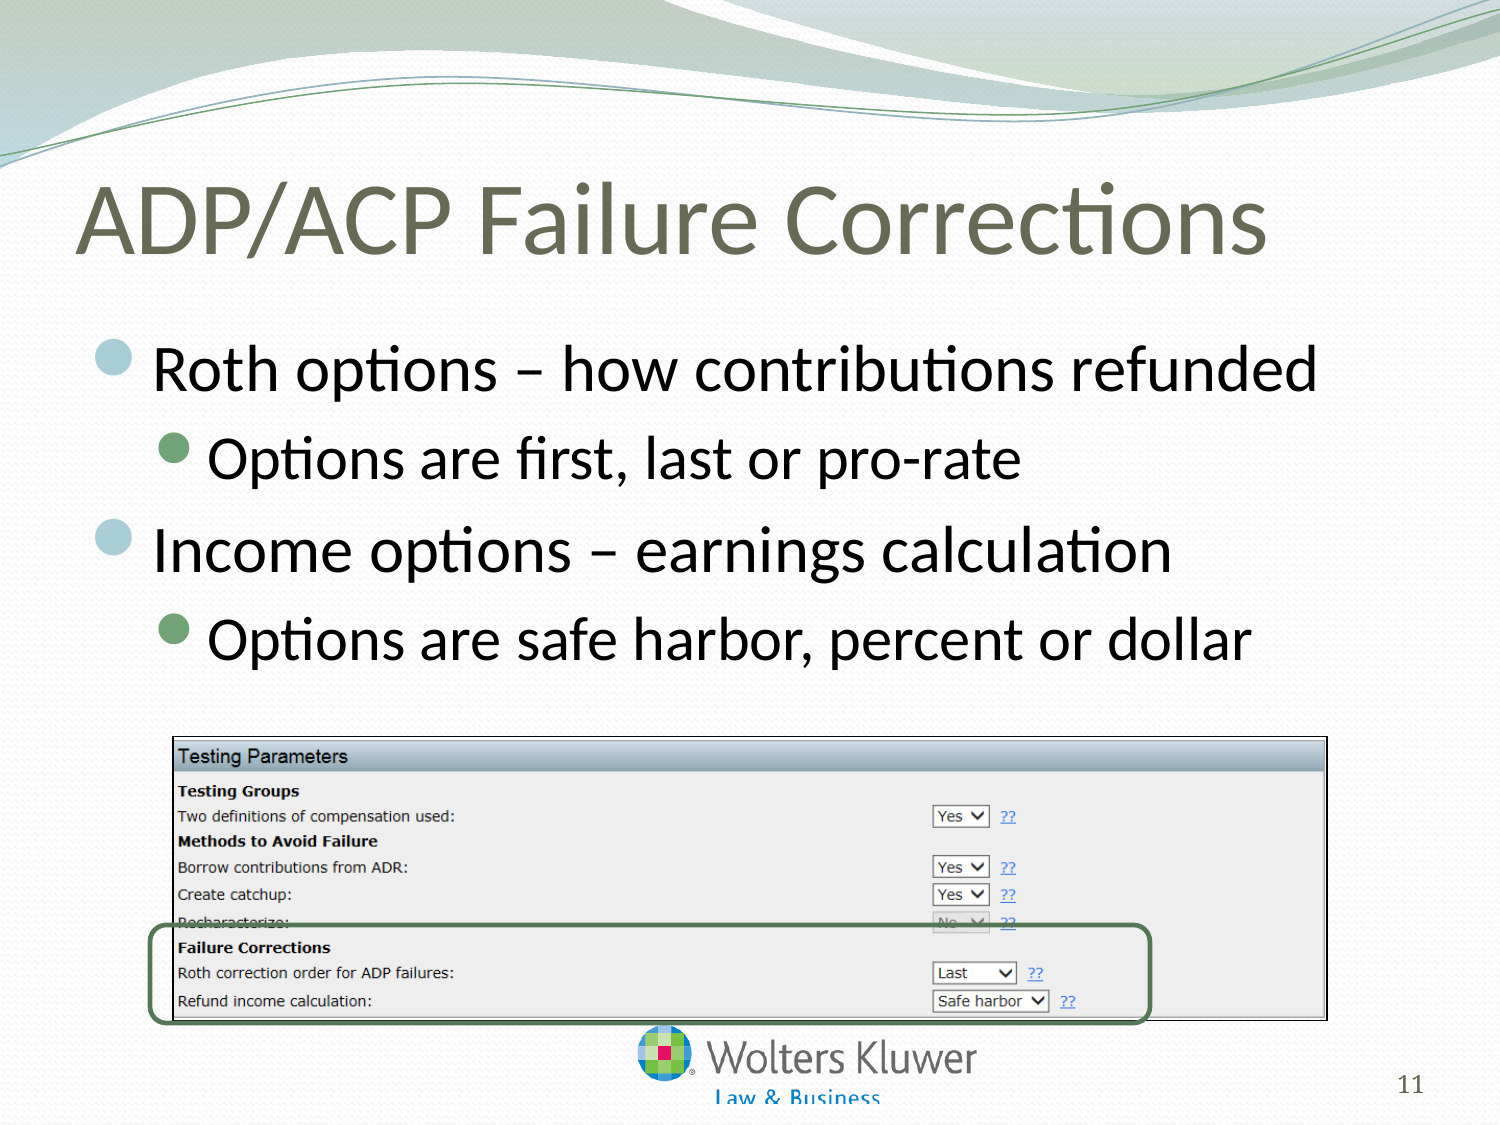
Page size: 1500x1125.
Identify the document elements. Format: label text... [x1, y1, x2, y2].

list Roth options – how contributions refunded Options are first, last or pro-rate Income options – earnings calculation Options are safe harbor, percent or dollar [75, 317, 1425, 700]
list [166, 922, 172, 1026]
text_box [147, 922, 167, 1026]
slide_number 11 [1299, 1042, 1425, 1103]
title ADP/ACP Failure Corrections [75, 115, 1425, 275]
picture [173, 737, 1327, 1020]
